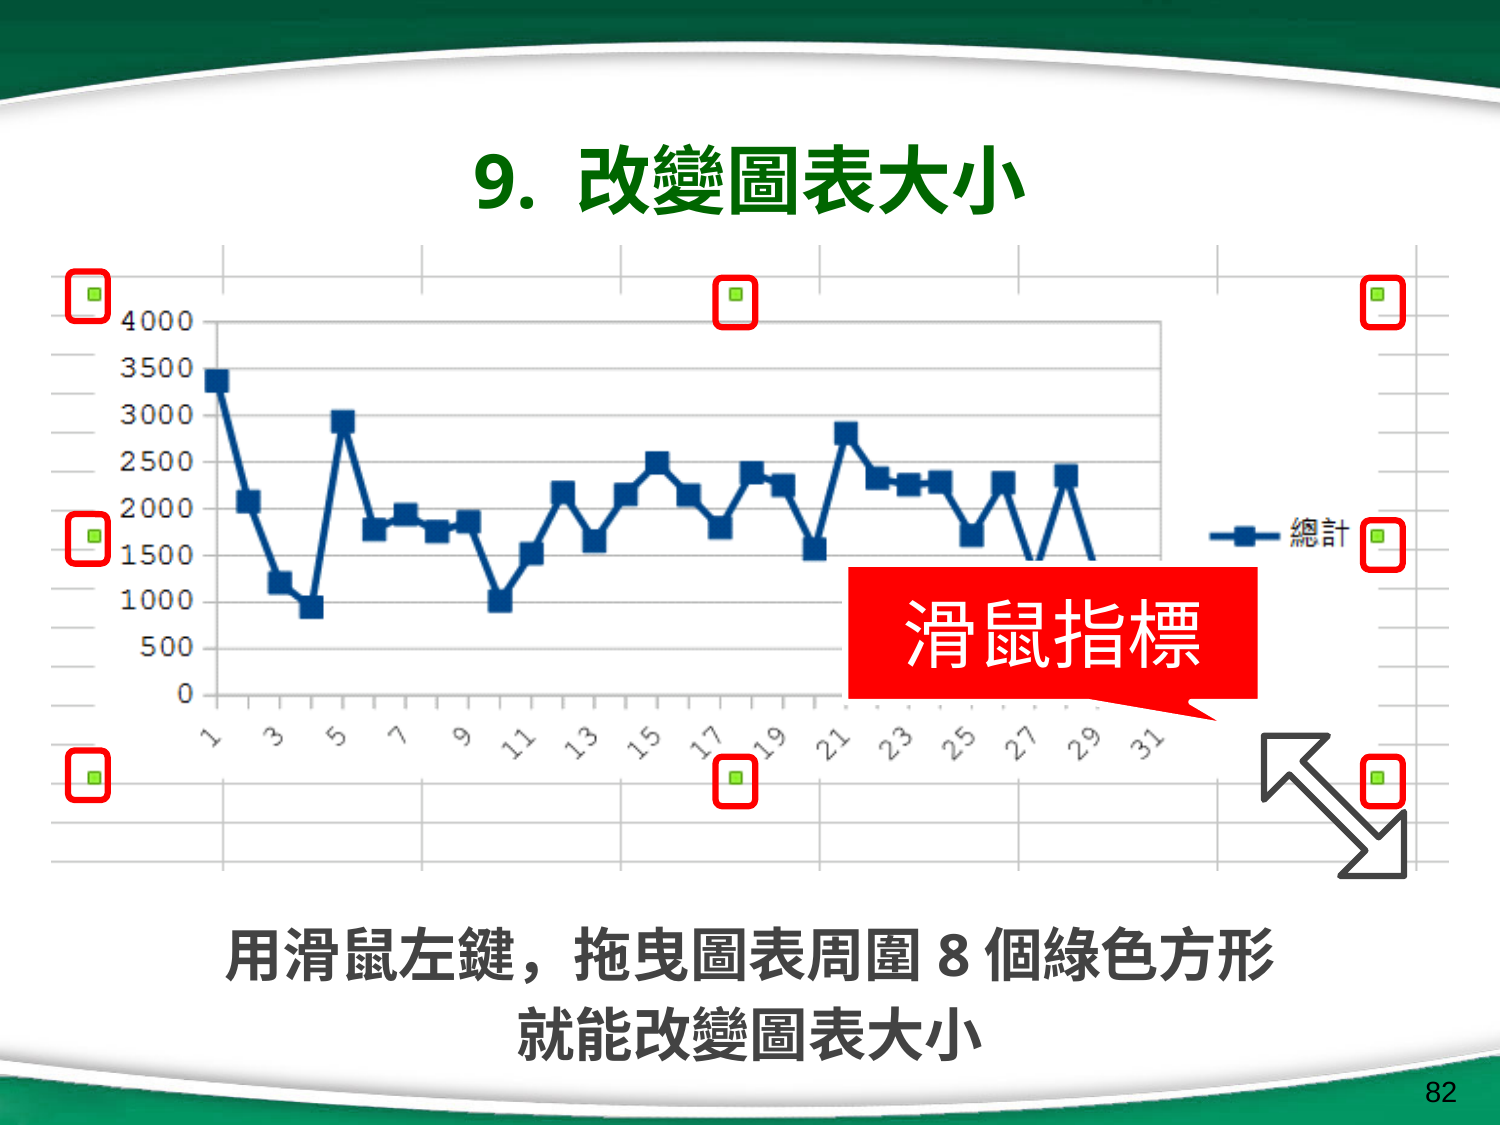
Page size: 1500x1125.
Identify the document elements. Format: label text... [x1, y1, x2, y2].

slide_number ‹#› [1410, 1056, 1500, 1125]
title 9. 改變圖表大小 [51, 112, 1449, 244]
subtitle 用滑鼠左鍵，拖曳圖表周圍8個綠色方形 就能改變圖表大小 [51, 892, 1449, 1000]
picture [0, 0, 1500, 1125]
